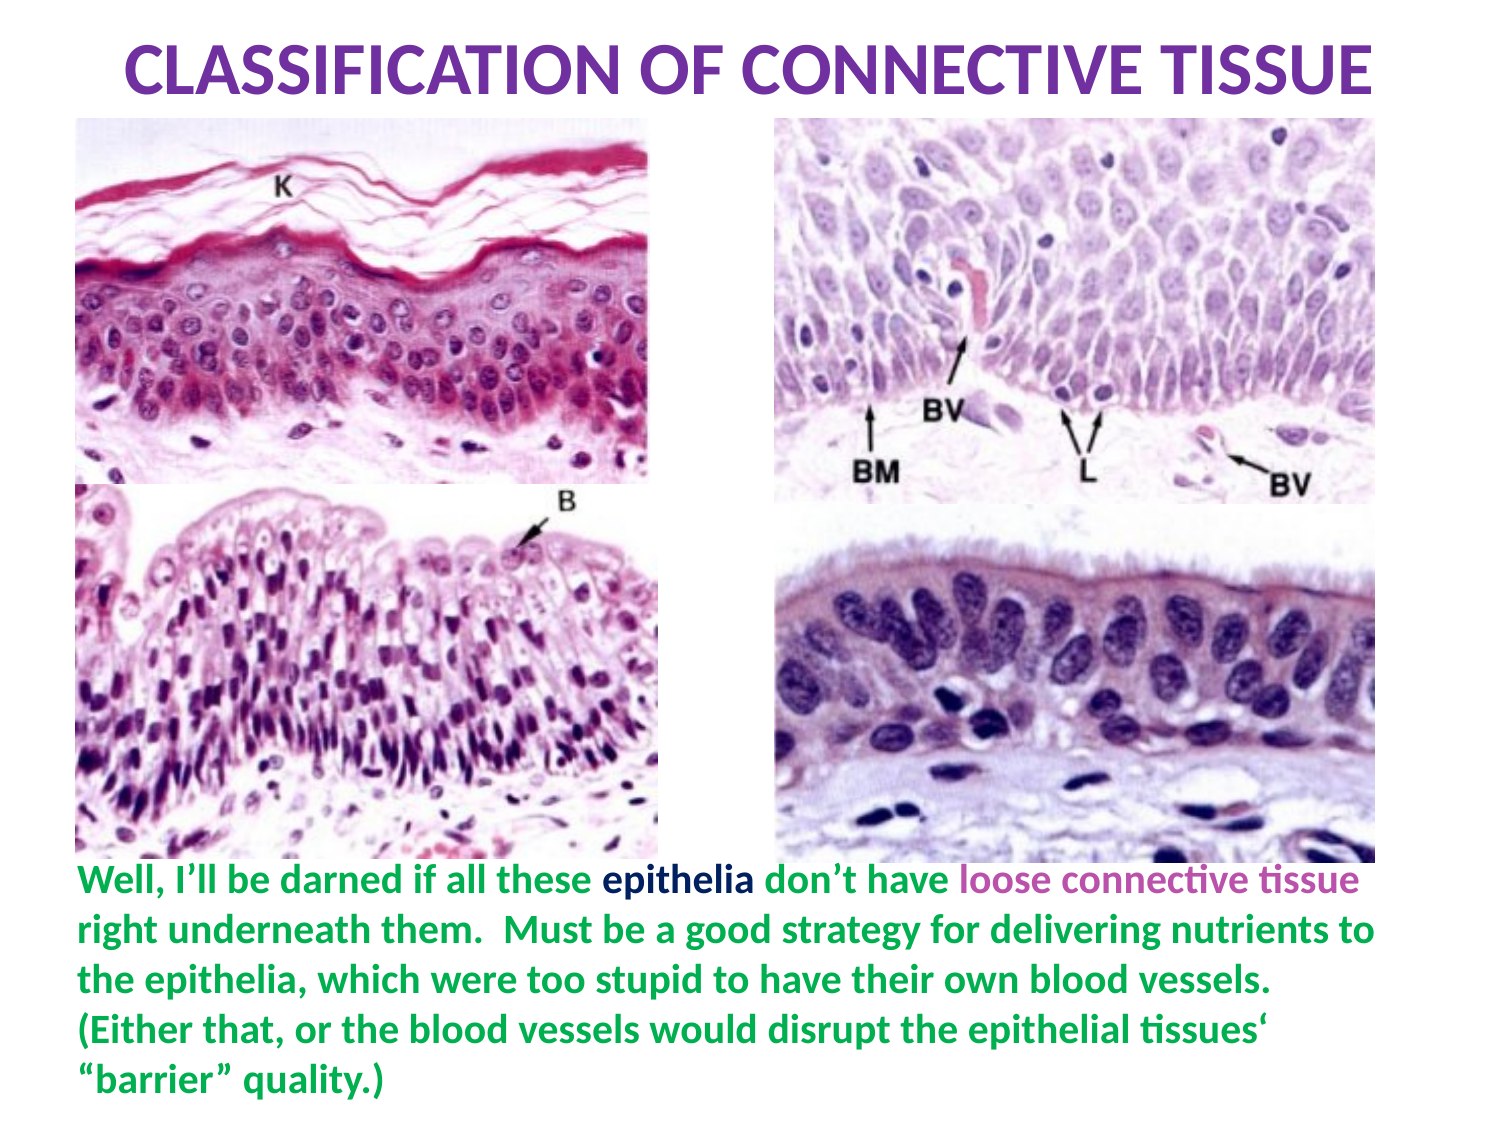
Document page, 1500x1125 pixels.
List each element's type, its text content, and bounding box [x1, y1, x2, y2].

picture [74, 118, 659, 859]
text_box CLASSIFICATION OF CONNECTIVE TISSUE [109, 12, 1391, 118]
picture [774, 118, 1376, 863]
text_box Well, I’ll be darned if all these epithelia don’t have loose connective tissue right underneath them. Must be a good strategy for delivering nutrients to the epithelia, which were too stupid to have their own blood vessels. (Either that, or the blood vessels would disrupt the epithelial tissues‘ “barrier” quality.) [62, 844, 1413, 1110]
